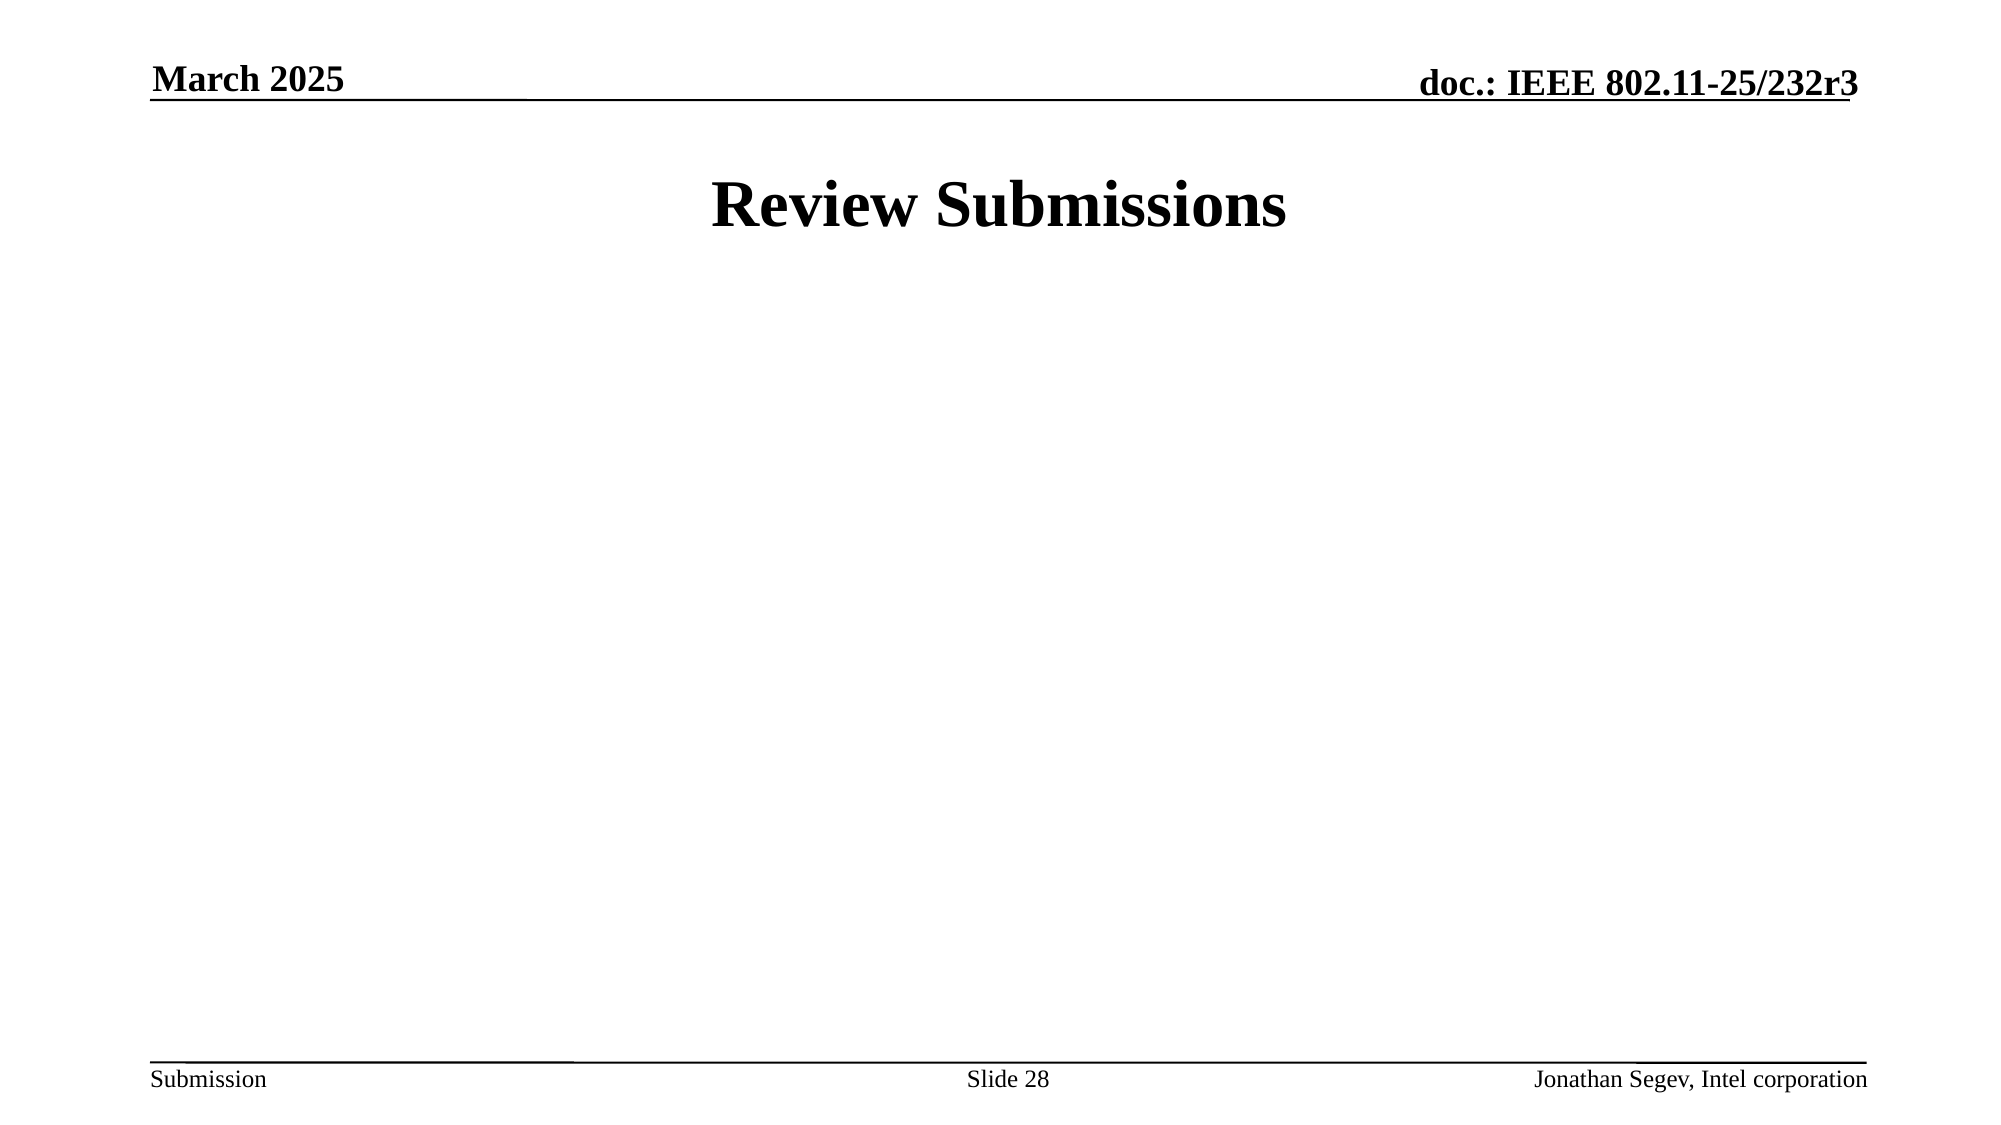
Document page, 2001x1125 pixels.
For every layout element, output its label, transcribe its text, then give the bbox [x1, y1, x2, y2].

slide_number Slide 28 [950, 1061, 1067, 1123]
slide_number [152, 54, 563, 100]
footer Jonathan Segev, Intel corporation [1171, 1061, 1869, 1093]
title Review Submissions [149, 112, 1850, 288]
